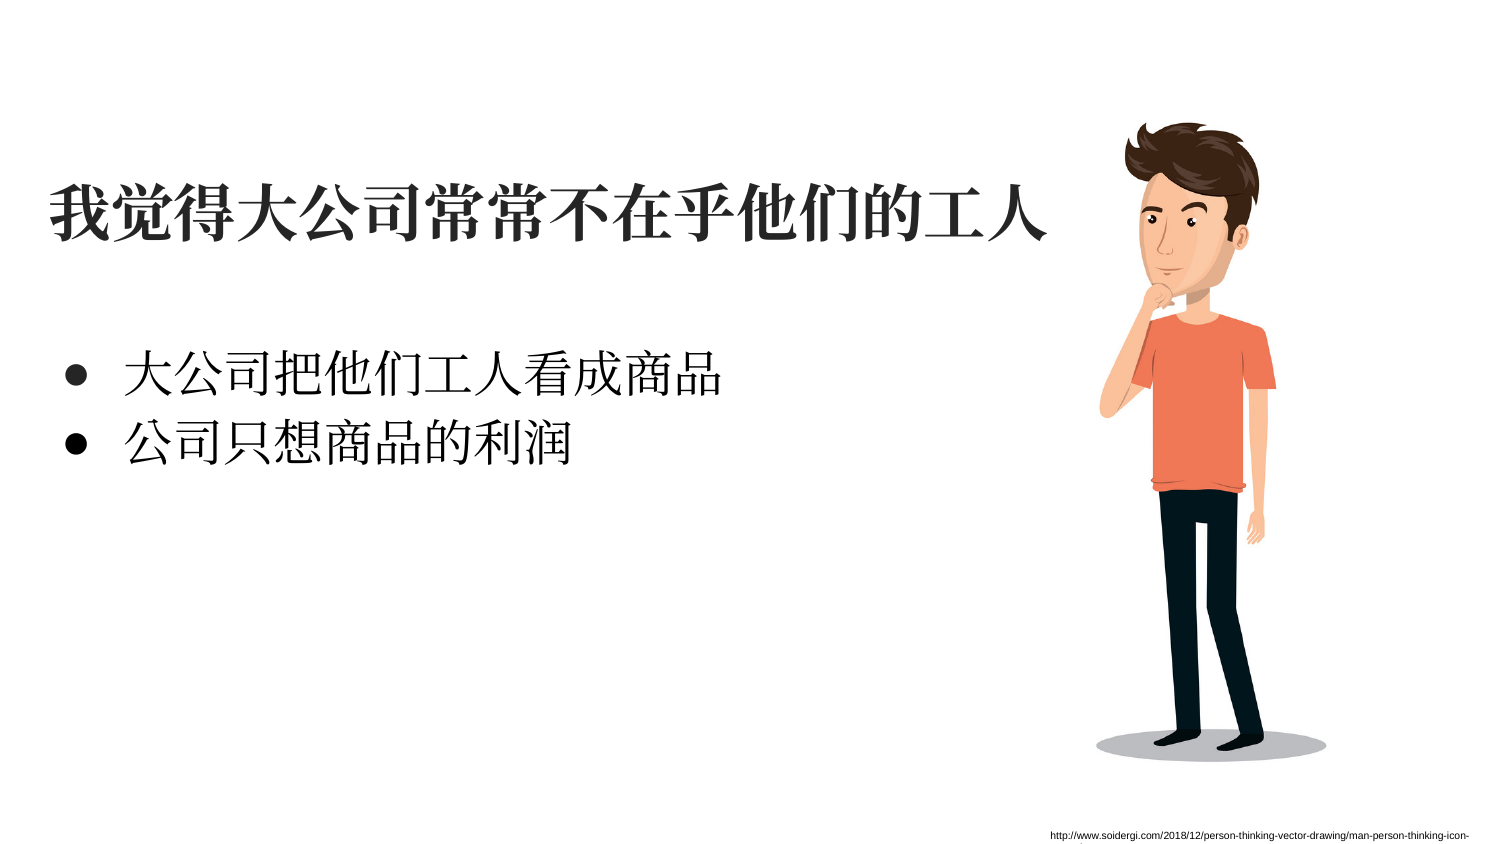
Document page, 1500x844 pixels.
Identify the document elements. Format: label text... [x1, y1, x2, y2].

list 大公司把他们工人看成商品 公司只想商品的利润 [33, 318, 917, 525]
title 我觉得大公司常常不在乎他们的工人 [20, 159, 917, 254]
text_box http://www.soidergi.com/2018/12/person-thinking-vector-drawing/man-person-thinking-icon-vector/ [1035, 821, 1500, 844]
picture [922, 104, 1500, 777]
